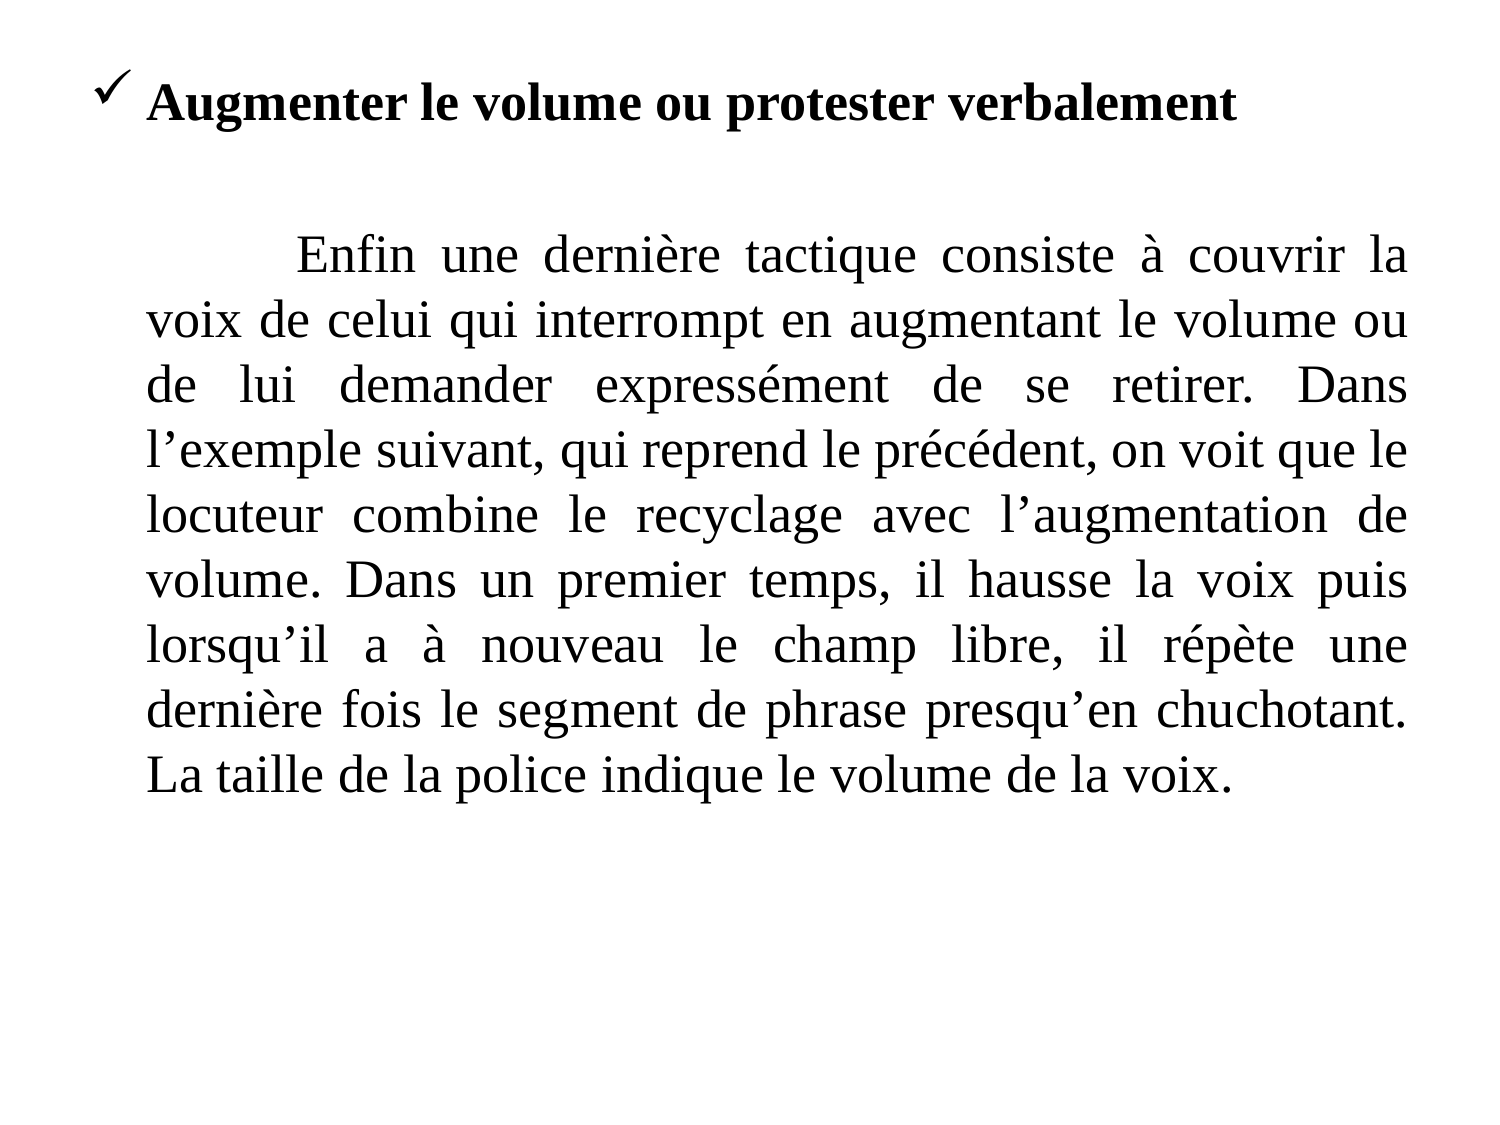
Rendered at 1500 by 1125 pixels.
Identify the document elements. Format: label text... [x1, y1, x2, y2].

list Augmenter le volume ou protester verbalement Enfin une dernière tactique consiste à couvrir la voix de celui qui interrompt en augmentant le volume ou de lui demander expressément de se retirer. Dans l’exemple suivant, qui reprend le précédent, on voit que le locuteur combine le recyclage avec l’augmentation de volume. Dans un premier temps, il hausse la voix puis lorsqu’il a à nouveau le champ libre, il répète une dernière fois le segment de phrase presqu’en chuchotant. La taille de la police indique le volume de la voix. [75, 58, 1425, 1005]
